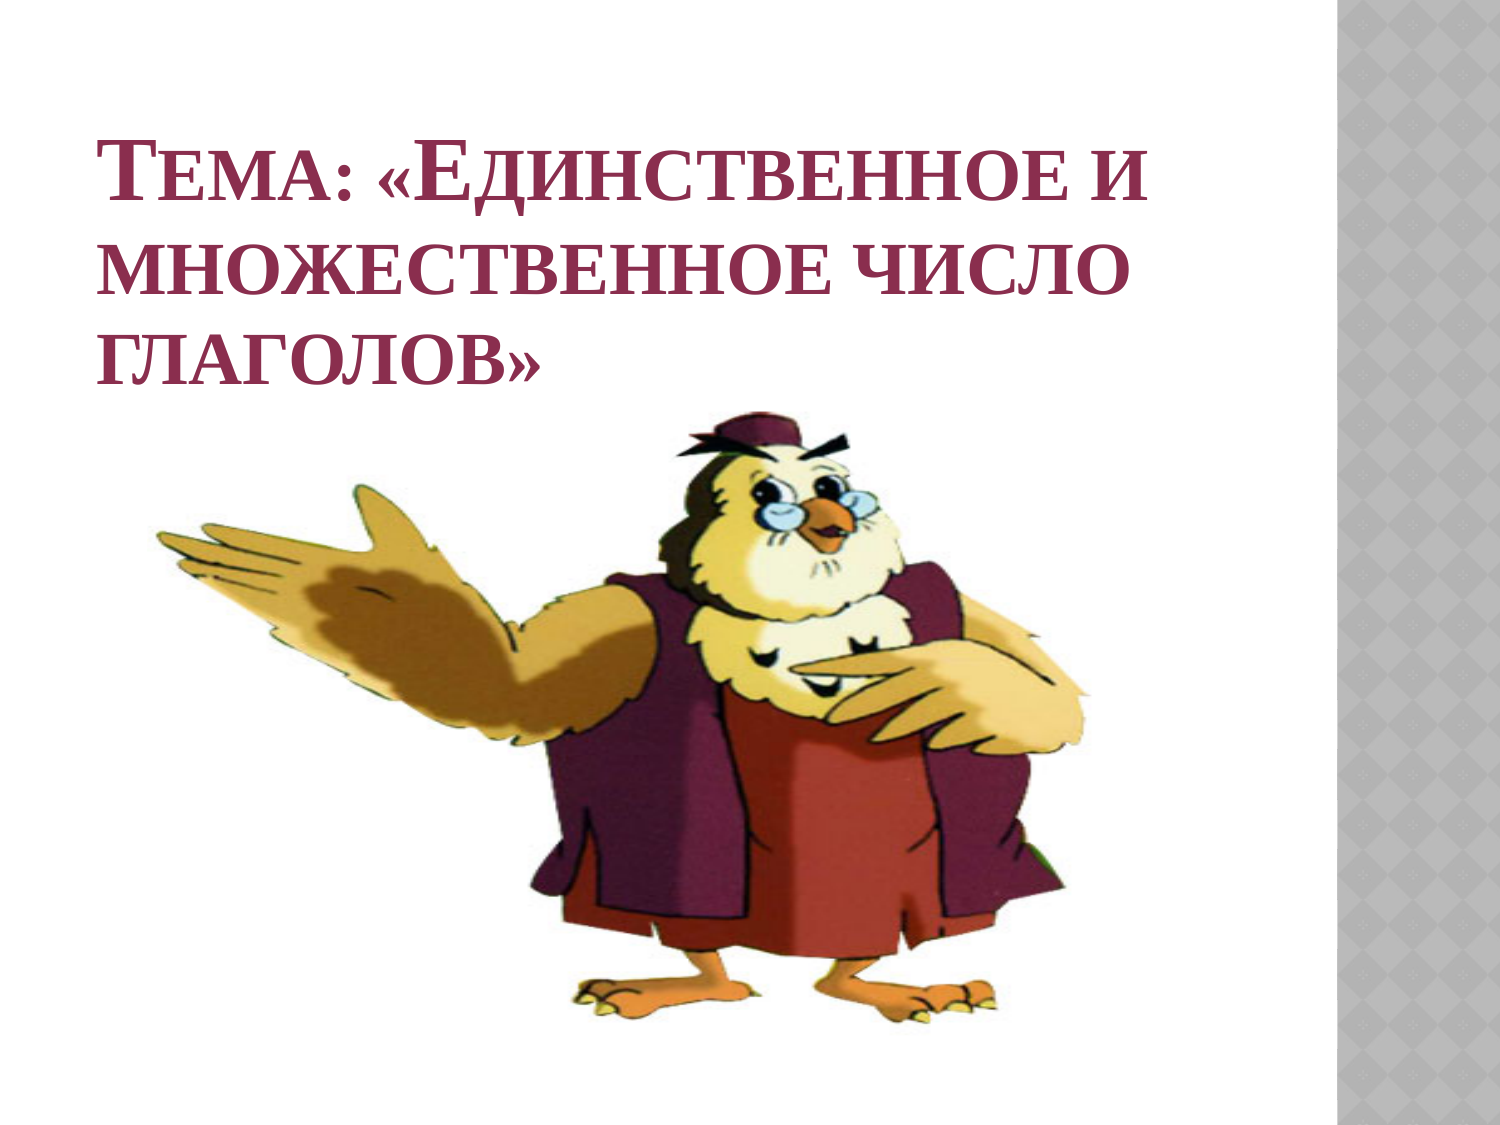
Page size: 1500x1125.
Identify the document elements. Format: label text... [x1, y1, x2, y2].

title Тема: «Единственное и множественное число глаголов» [88, 113, 1276, 400]
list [147, 361, 1152, 1049]
